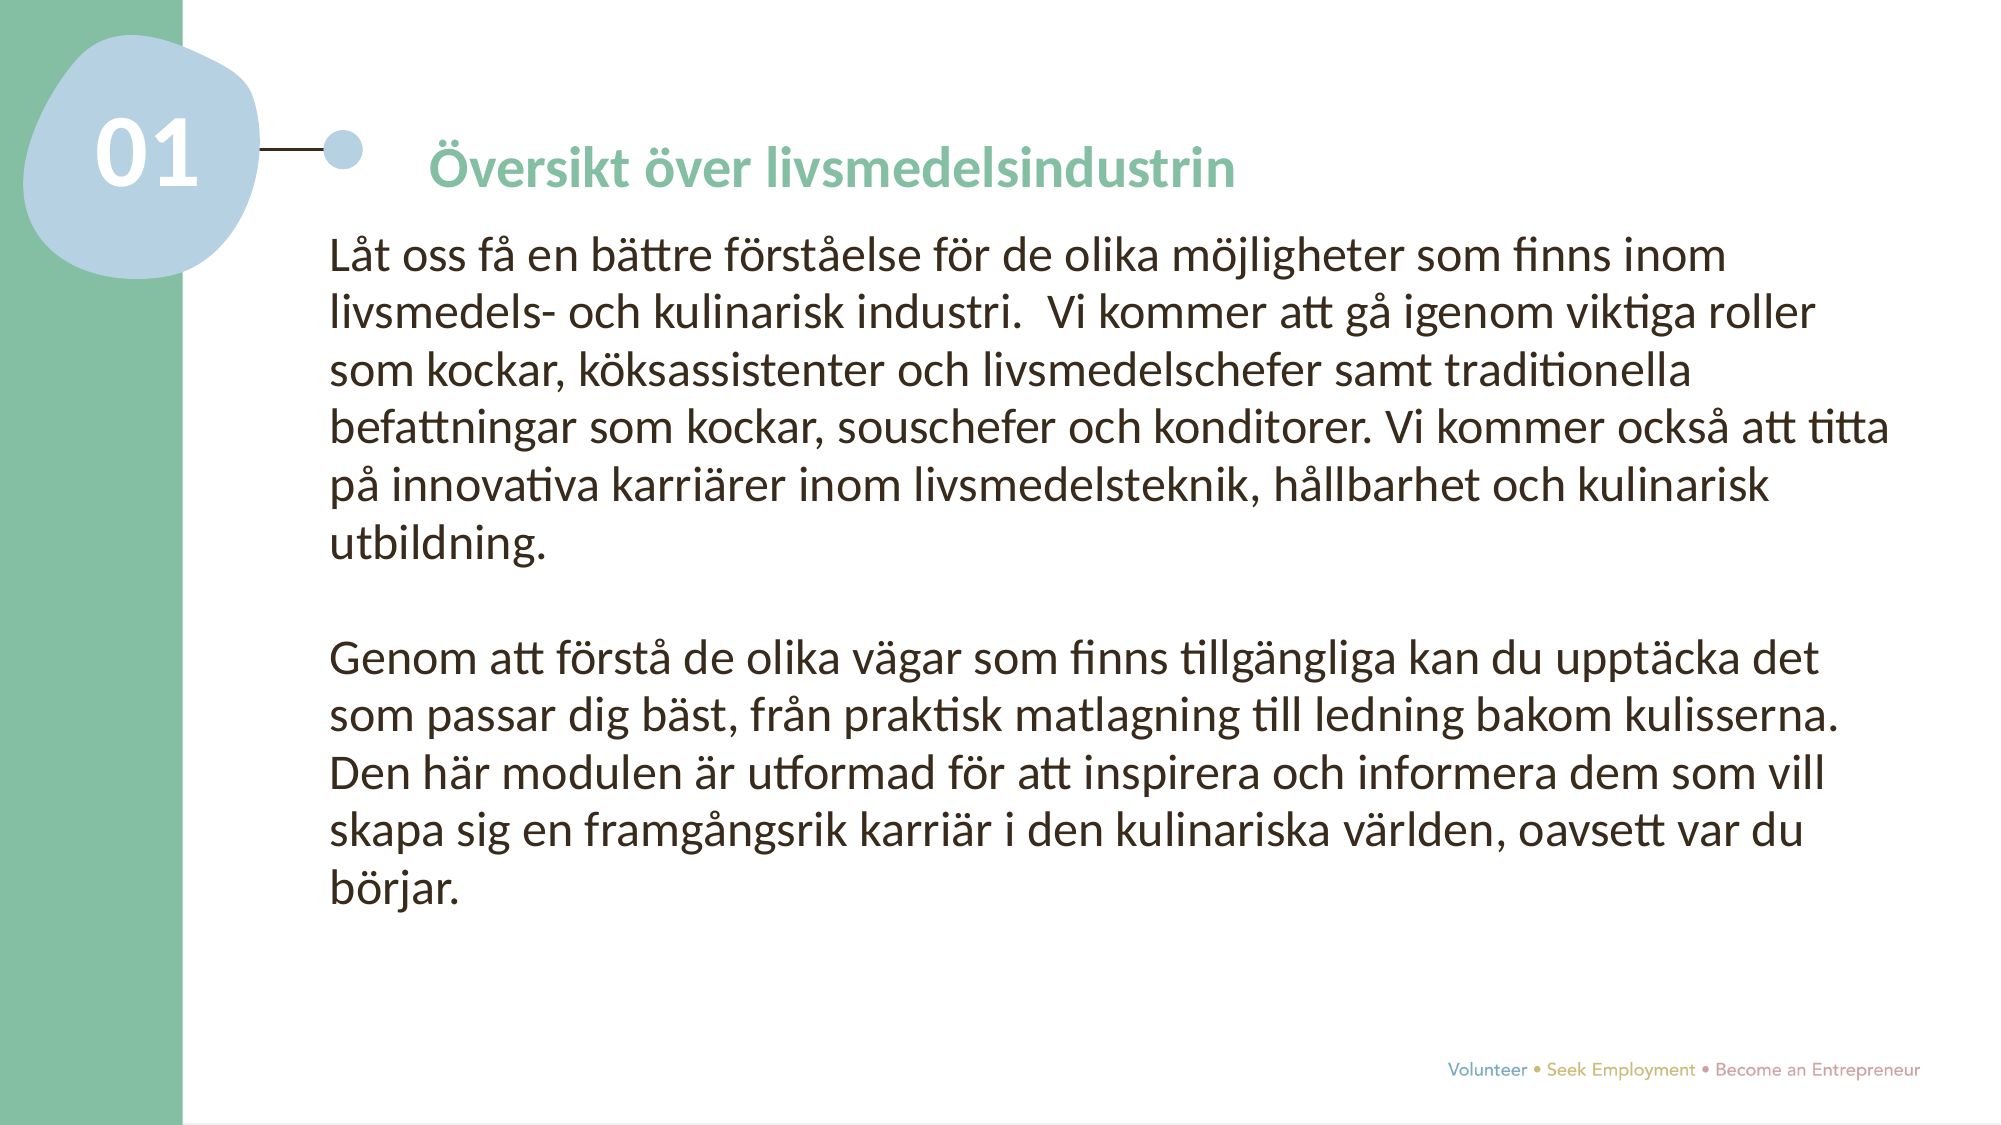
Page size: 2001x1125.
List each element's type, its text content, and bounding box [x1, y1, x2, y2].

text_box [55, 35, 249, 88]
text_box [0, 0, 184, 1125]
text_box Låt oss få en bättre förståelse för de olika möjligheter som finns inom livsmedels- och kulinarisk industri. Vi kommer att gå igenom viktiga roller som kockar, köksassistenter och livsmedelschefer samt traditionella befattningar som kockar, souschefer och konditorer. Vi kommer också att titta på innovativa karriärer inom livsmedelsteknik, hållbarhet och kulinarisk utbildning. Genom att förstå de olika vägar som finns tillgängliga kan du upptäcka det som passar dig bäst, från praktisk matlagning till ledning bakom kulisserna. Den här modulen är utformad för att inspirera och informera dem som vill skapa sig en framgångsrik karriär i den kulinariska världen, oavsett var du börjar. [315, 216, 1913, 422]
picture [1418, 1046, 1971, 1103]
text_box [110, 129, 363, 170]
text_box 01 [21, 88, 275, 230]
text_box Översikt över livsmedelsindustrin [414, 108, 1675, 215]
text_box [34, 230, 234, 280]
